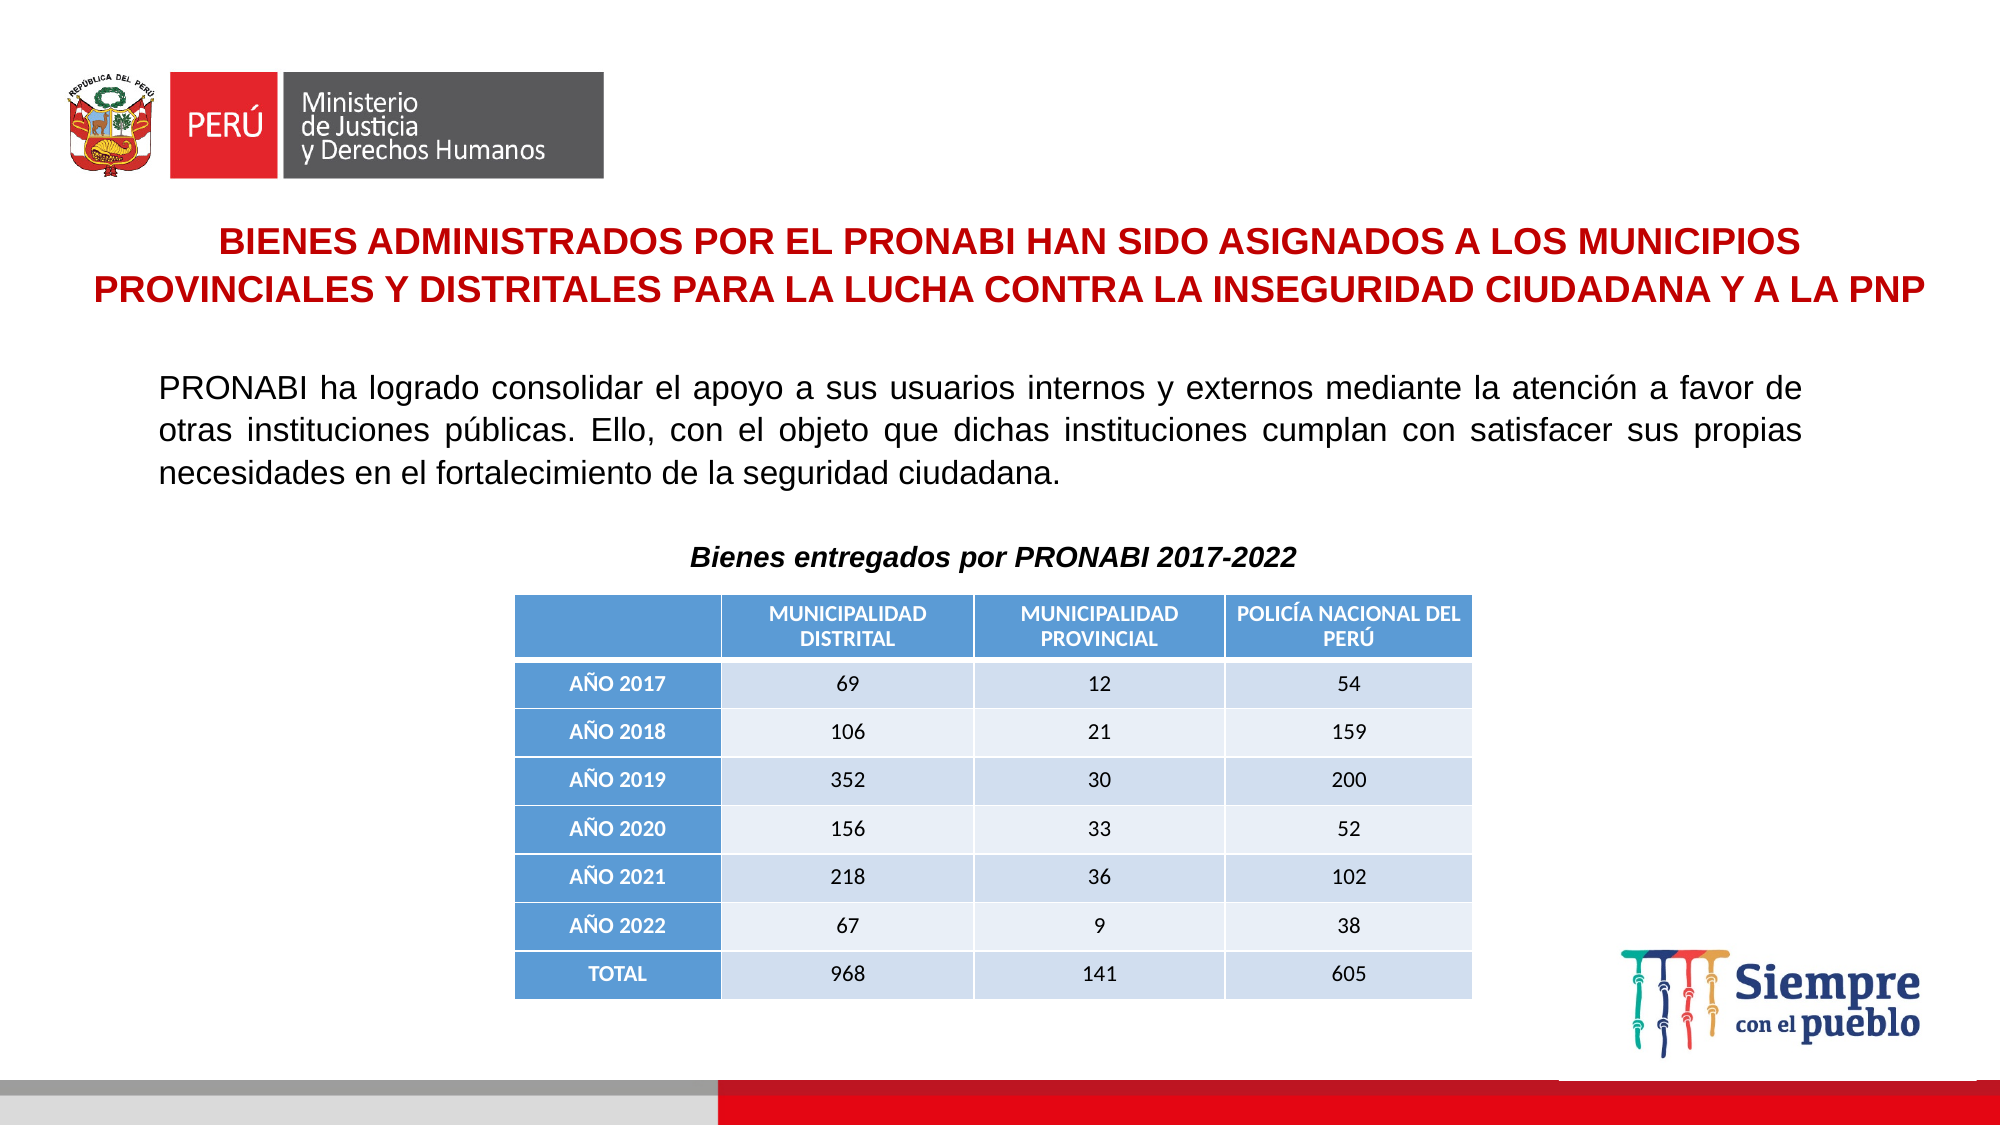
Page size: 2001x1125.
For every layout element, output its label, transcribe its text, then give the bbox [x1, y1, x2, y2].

table_cell 9 [975, 903, 1224, 950]
table_cell AÑO 2020 [515, 806, 721, 853]
table_header [515, 595, 721, 657]
table_cell 30 [975, 758, 1224, 805]
table_cell 352 [722, 758, 973, 805]
table_cell AÑO 2018 [515, 709, 721, 756]
table_cell 38 [1226, 903, 1472, 950]
table_header MUNICIPALIDAD PROVINCIAL [975, 595, 1224, 657]
picture [0, 893, 2000, 1125]
table_cell 69 [722, 663, 973, 708]
text_box PRONABI ha logrado consolidar el apoyo a sus usuarios internos y externos mediante la atención a favor de otras instituciones públicas. Ello, con el objeto que dichas instituciones cumplan con satisfacer sus propias necesidades en el fortalecimiento de la seguridad ciudadana. [143, 355, 1821, 499]
table_cell 968 [722, 952, 973, 999]
table_cell 54 [1226, 663, 1472, 708]
table_cell 67 [722, 903, 973, 950]
text_box Bienes entregados por PRONABI 2017-2022 [354, 528, 1634, 581]
table_cell 106 [722, 709, 973, 756]
table_cell 33 [975, 806, 1224, 853]
table_cell AÑO 2019 [515, 758, 721, 805]
table_cell TOTAL [515, 952, 721, 999]
table_cell 102 [1226, 855, 1472, 902]
table_header POLICÍA NACIONAL DEL PERÚ [1226, 595, 1472, 657]
table_cell 21 [975, 709, 1224, 756]
text_box BIENES ADMINISTRADOS POR EL PRONABI HAN SIDO ASIGNADOS A LOS MUNICIPIOS PROVINCIALES Y DISTRITALES PARA LA LUCHA CONTRA LA INSEGURIDAD CIUDADANA Y A LA PNP [61, 206, 1960, 318]
table_cell 52 [1226, 806, 1472, 853]
table_cell 156 [722, 806, 973, 853]
table_cell 218 [722, 855, 973, 902]
table_cell 36 [975, 855, 1224, 902]
table_cell 141 [975, 952, 1224, 999]
table_cell 12 [975, 663, 1224, 708]
table_cell AÑO 2017 [515, 663, 721, 708]
table_cell 605 [1226, 952, 1472, 999]
table_header MUNICIPALIDAD DISTRITAL [722, 595, 973, 657]
table_cell AÑO 2022 [515, 903, 721, 950]
picture [40, 25, 607, 212]
table_cell 159 [1226, 709, 1472, 756]
table_cell 200 [1226, 758, 1472, 805]
table_cell AÑO 2021 [515, 855, 721, 902]
